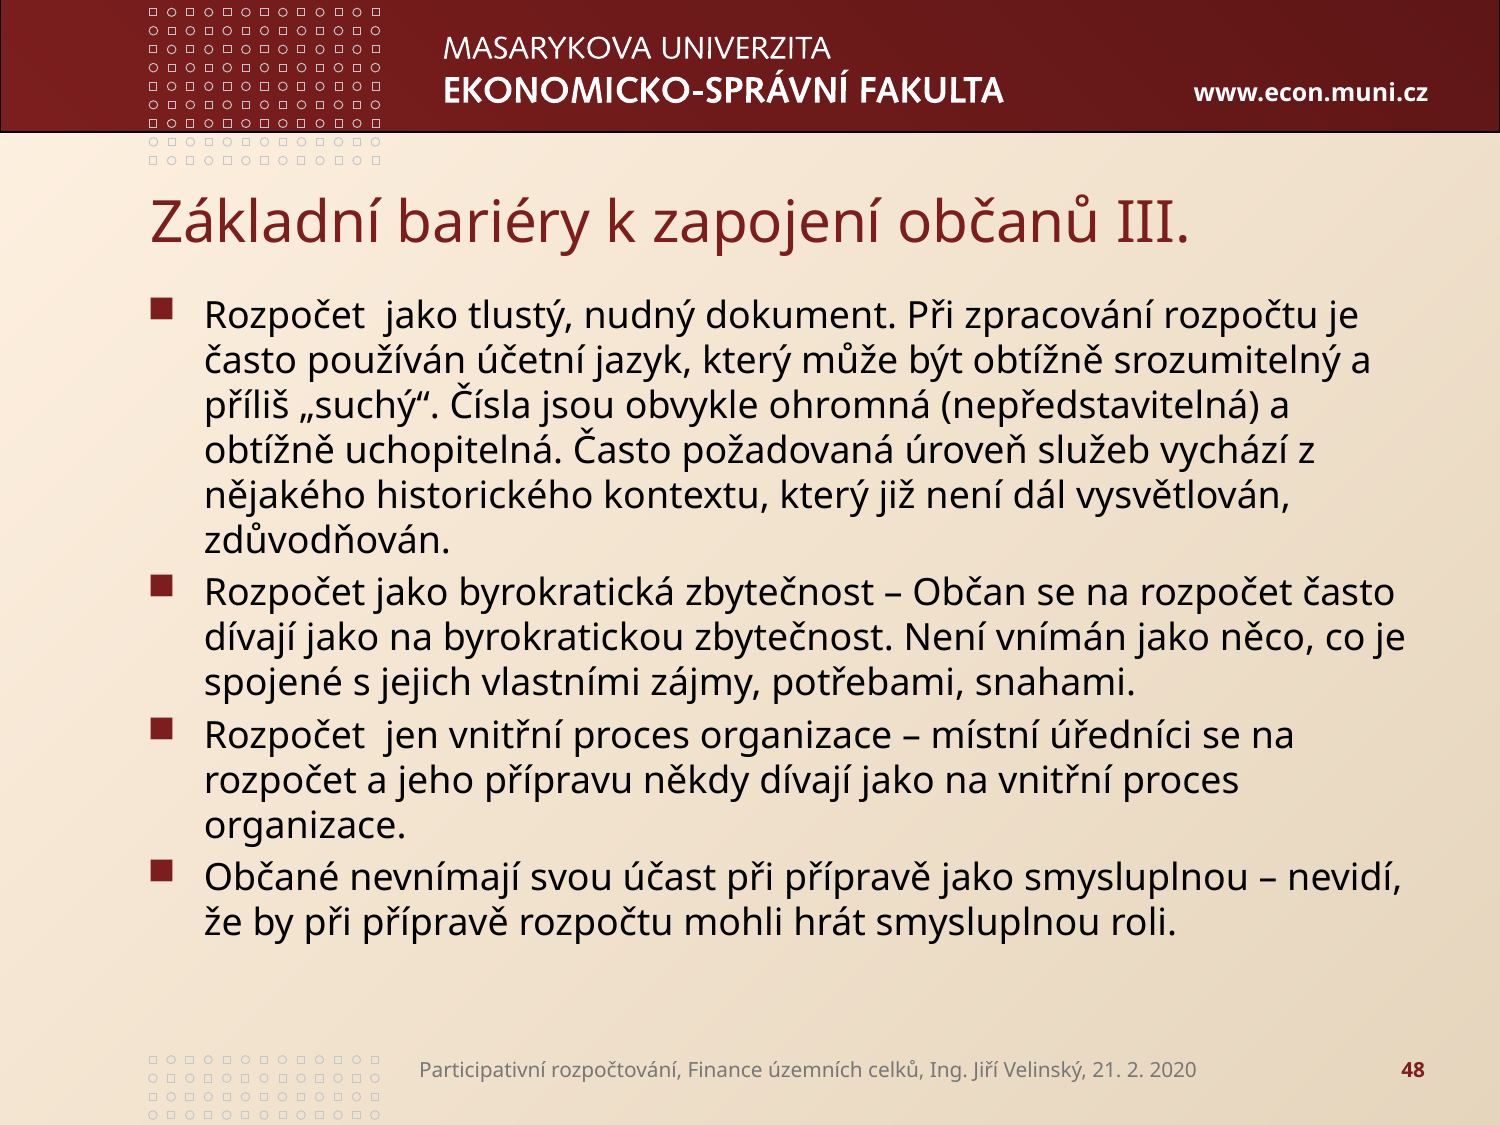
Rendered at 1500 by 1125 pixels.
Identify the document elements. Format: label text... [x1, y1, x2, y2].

list Rozpočet jako tlustý, nudný dokument. Při zpracování rozpočtu je často používán účetní jazyk, který může být obtížně srozumitelný a příliš „suchý“. Čísla jsou obvykle ohromná (nepředstavitelná) a obtížně uchopitelná. Často požadovaná úroveň služeb vychází z nějakého historického kontextu, který již není dál vysvětlován, zdůvodňován. Rozpočet jako byrokratická zbytečnost – Občan se na rozpočet často dívají jako na byrokratickou zbytečnost. Není vnímán jako něco, co je spojené s jejich vlastními zájmy, potřebami, snahami. Rozpočet jen vnitřní proces organizace – místní úředníci se na rozpočet a jeho přípravu někdy dívají jako na vnitřní proces organizace. Občané nevnímají svou účast při přípravě jako smysluplnou – nevidí, že by při přípravě rozpočtu mohli hrát smysluplnou roli. [147, 290, 1423, 1006]
title Základní bariéry k zapojení občanů III. [150, 184, 1425, 268]
footer Participativní rozpočtování, Finance územních celků, Ing. Jiří Velinský, 21. 2. 2020 [419, 1056, 1316, 1100]
slide_number 48 [1316, 1056, 1425, 1100]
